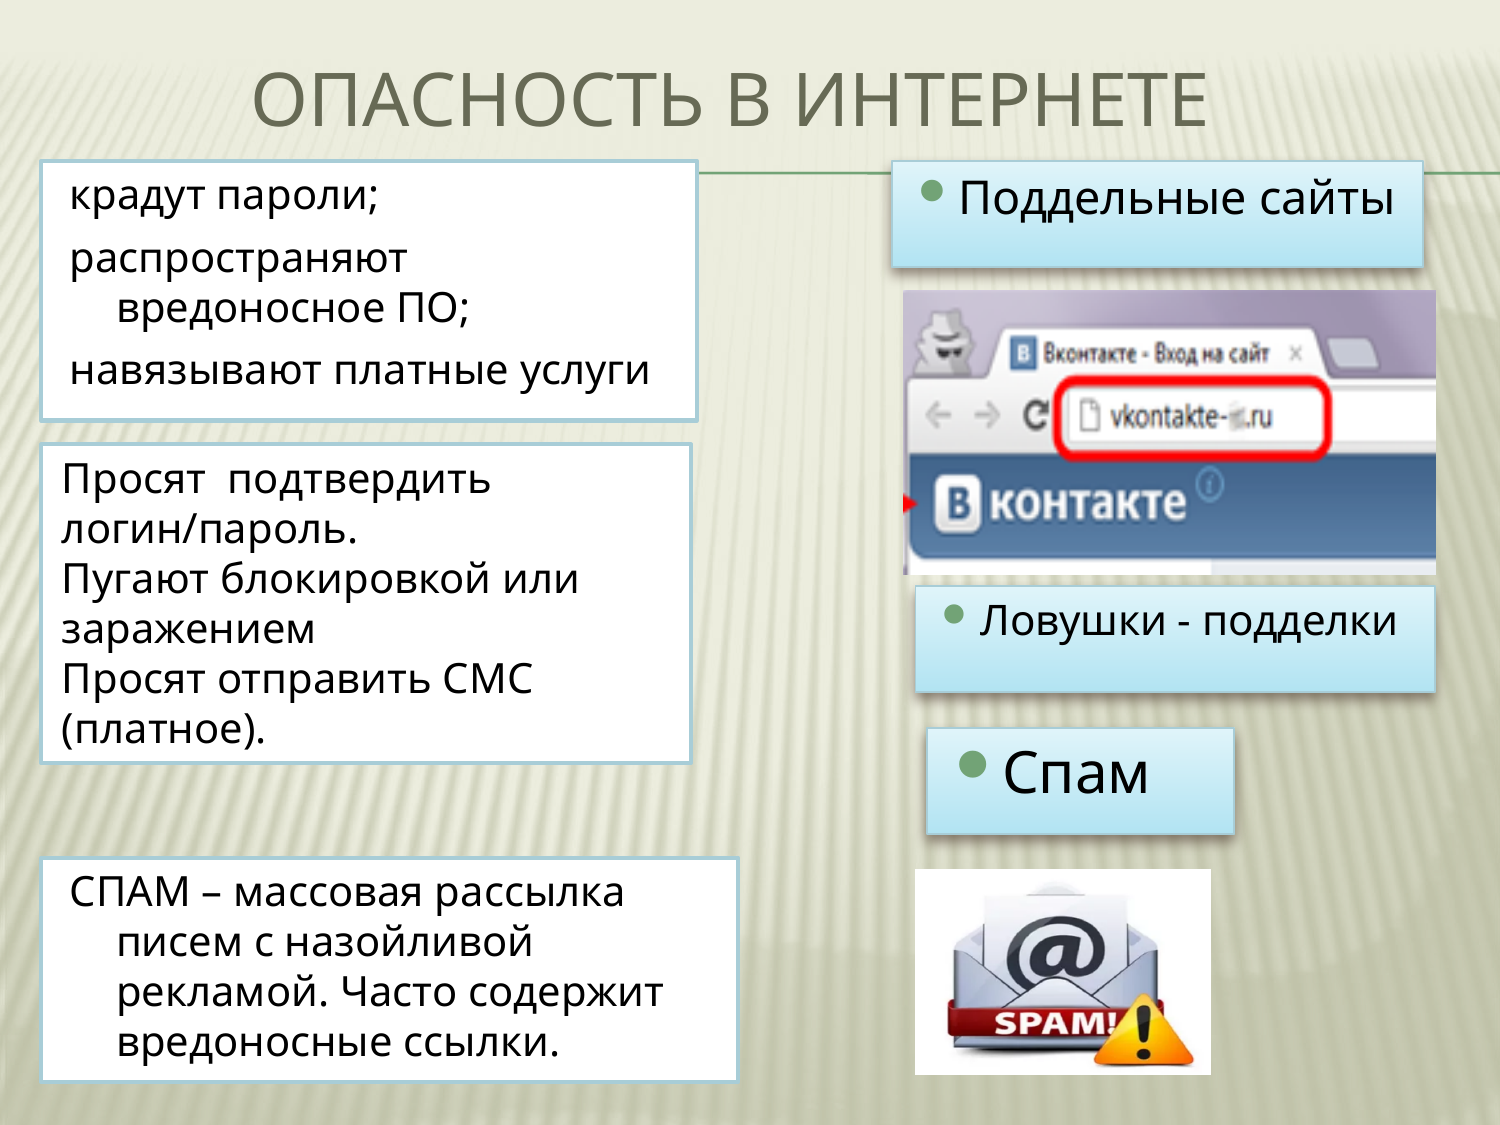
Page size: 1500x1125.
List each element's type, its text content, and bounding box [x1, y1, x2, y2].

text_box СПАМ – массовая рассылка писем с назойливой рекламой. Часто содержит вредоносные ссылки. [39, 856, 740, 1084]
title Опасность в интернете [235, 45, 1466, 149]
picture [903, 290, 1436, 575]
text_box крадут пароли; распространяют вредоносное ПО; навязывают платные услуги [39, 159, 699, 423]
picture [915, 869, 1211, 1075]
text_box Просят подтвердить логин/пароль. Пугают блокировкой или заражением Просят отправить СМС (платное). [39, 442, 693, 765]
text_box Поддельные сайты [891, 160, 1424, 268]
text_box Ловушки - подделки [915, 591, 1436, 693]
text_box Спам [926, 727, 1235, 835]
